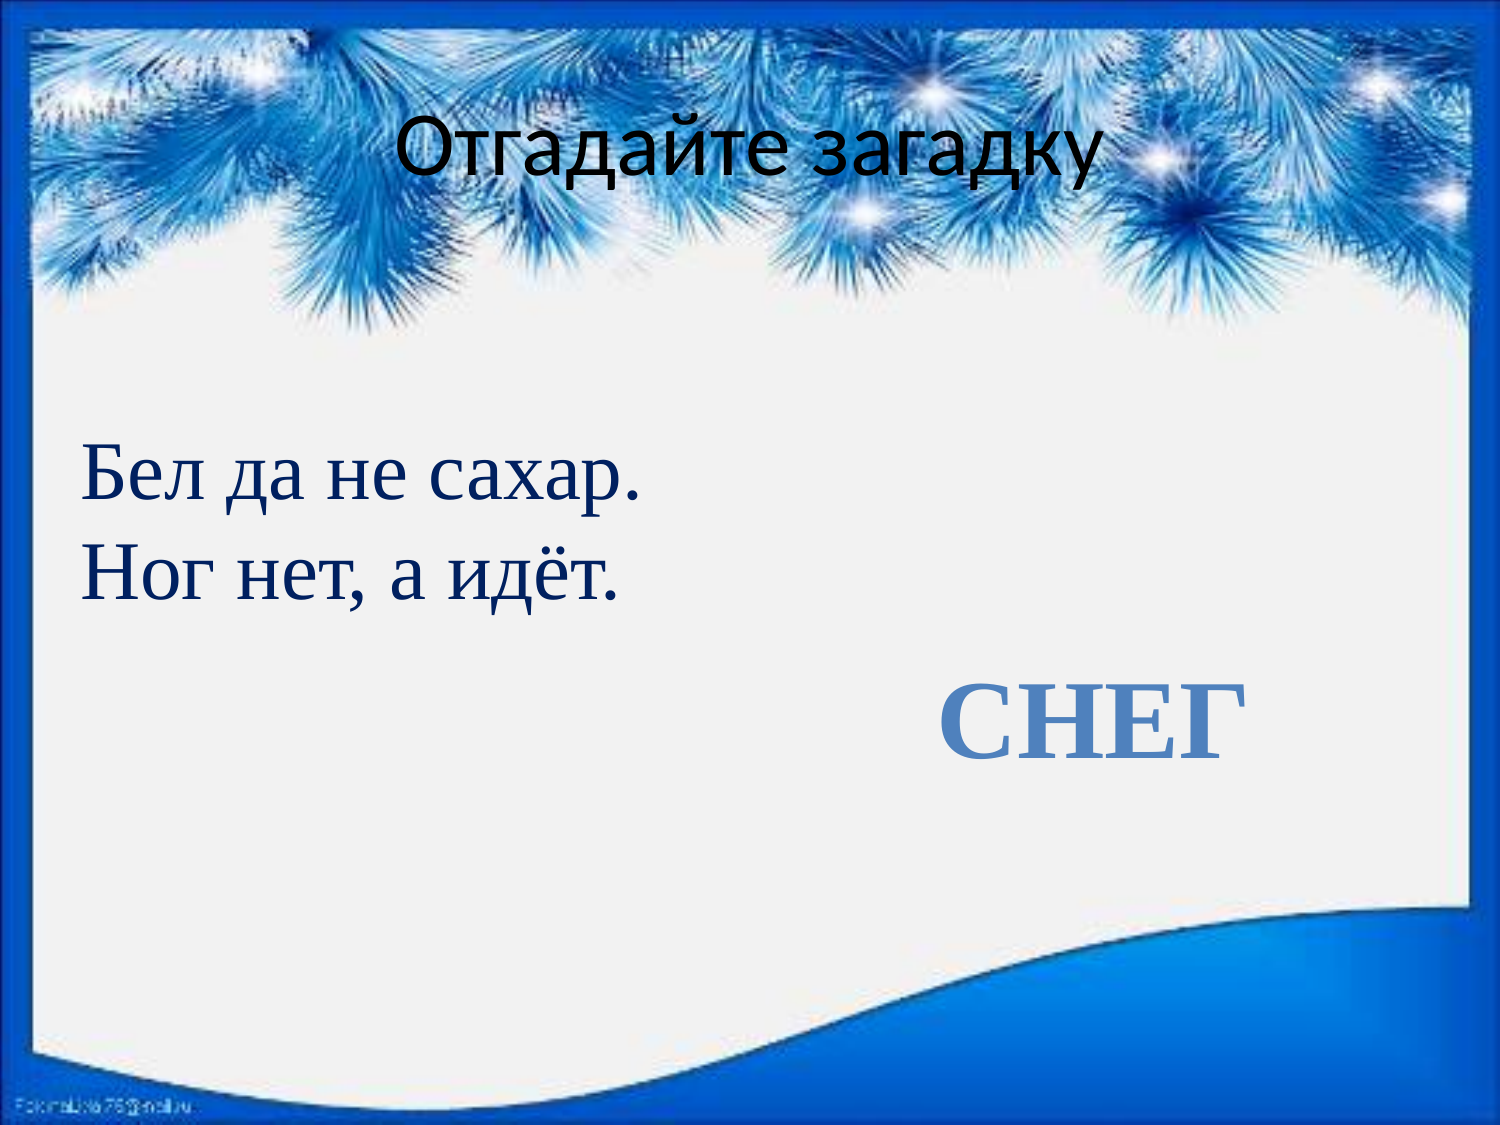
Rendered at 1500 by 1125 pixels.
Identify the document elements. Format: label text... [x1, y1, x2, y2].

list Бел да не сахар. Ног нет, а идёт. [64, 408, 1415, 870]
text_box снег [921, 638, 1267, 789]
picture [0, 0, 1500, 1125]
title Отгадайте загадку [75, 45, 1425, 233]
